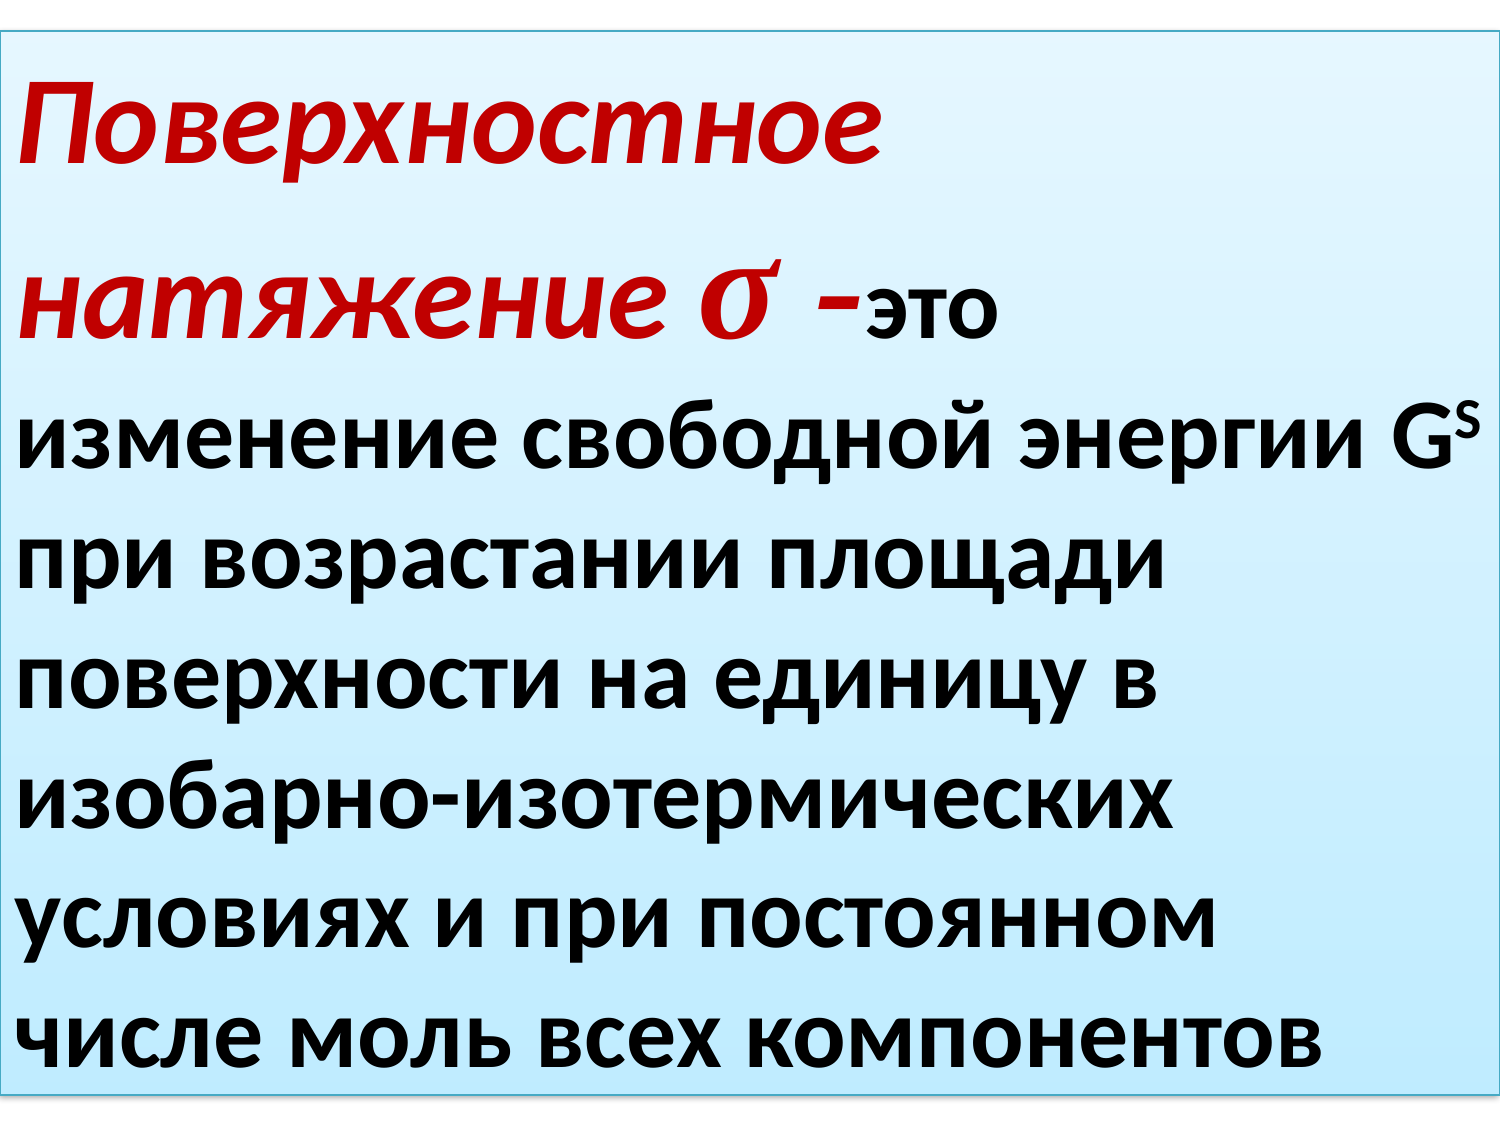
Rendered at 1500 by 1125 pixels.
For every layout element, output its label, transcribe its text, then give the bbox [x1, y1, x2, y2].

text_box Поверхностное натяжение σ -это изменение свободной энергии GS при возрастании площади поверхности на единицу в изобарно-изотермических условиях и при постоянном числе моль всех компонентов [0, 30, 1500, 1096]
